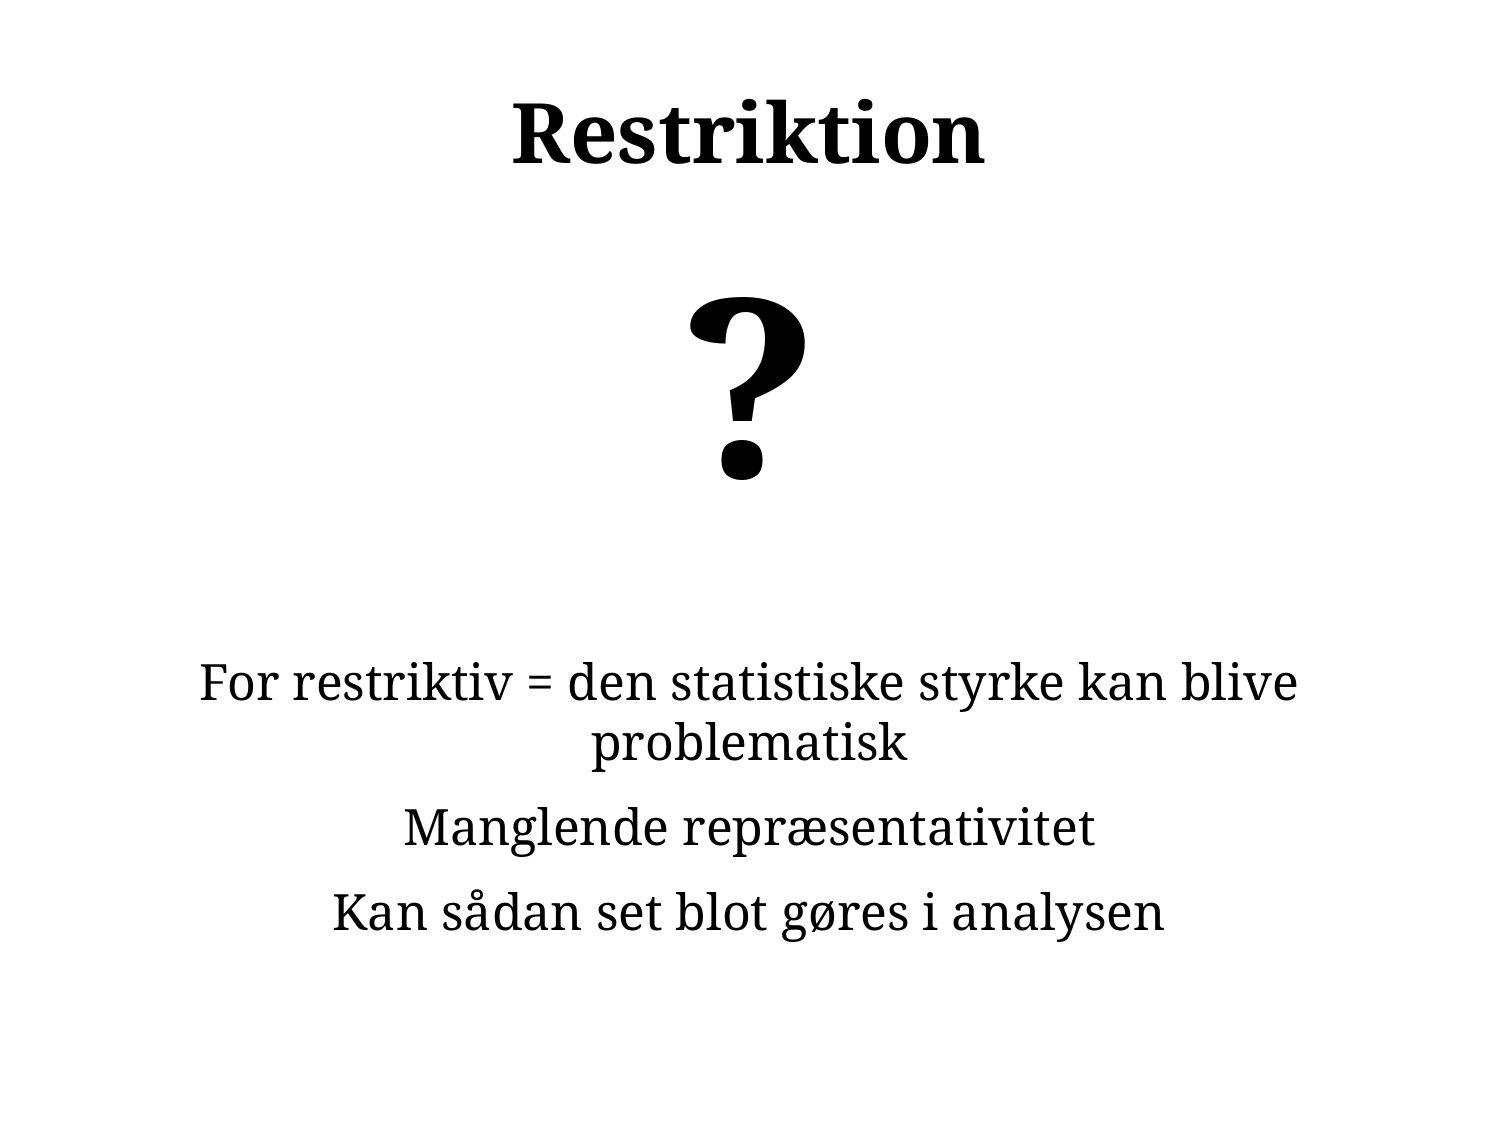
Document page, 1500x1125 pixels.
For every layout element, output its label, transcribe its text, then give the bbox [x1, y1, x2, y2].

text_box Restriktion [112, 42, 1388, 231]
text_box ? [437, 255, 1063, 856]
text_box For restriktiv = den statistiske styrke kan blive problematisk Manglende repræsentativitet Kan sådan set blot gøres i analysen [155, 558, 1344, 949]
